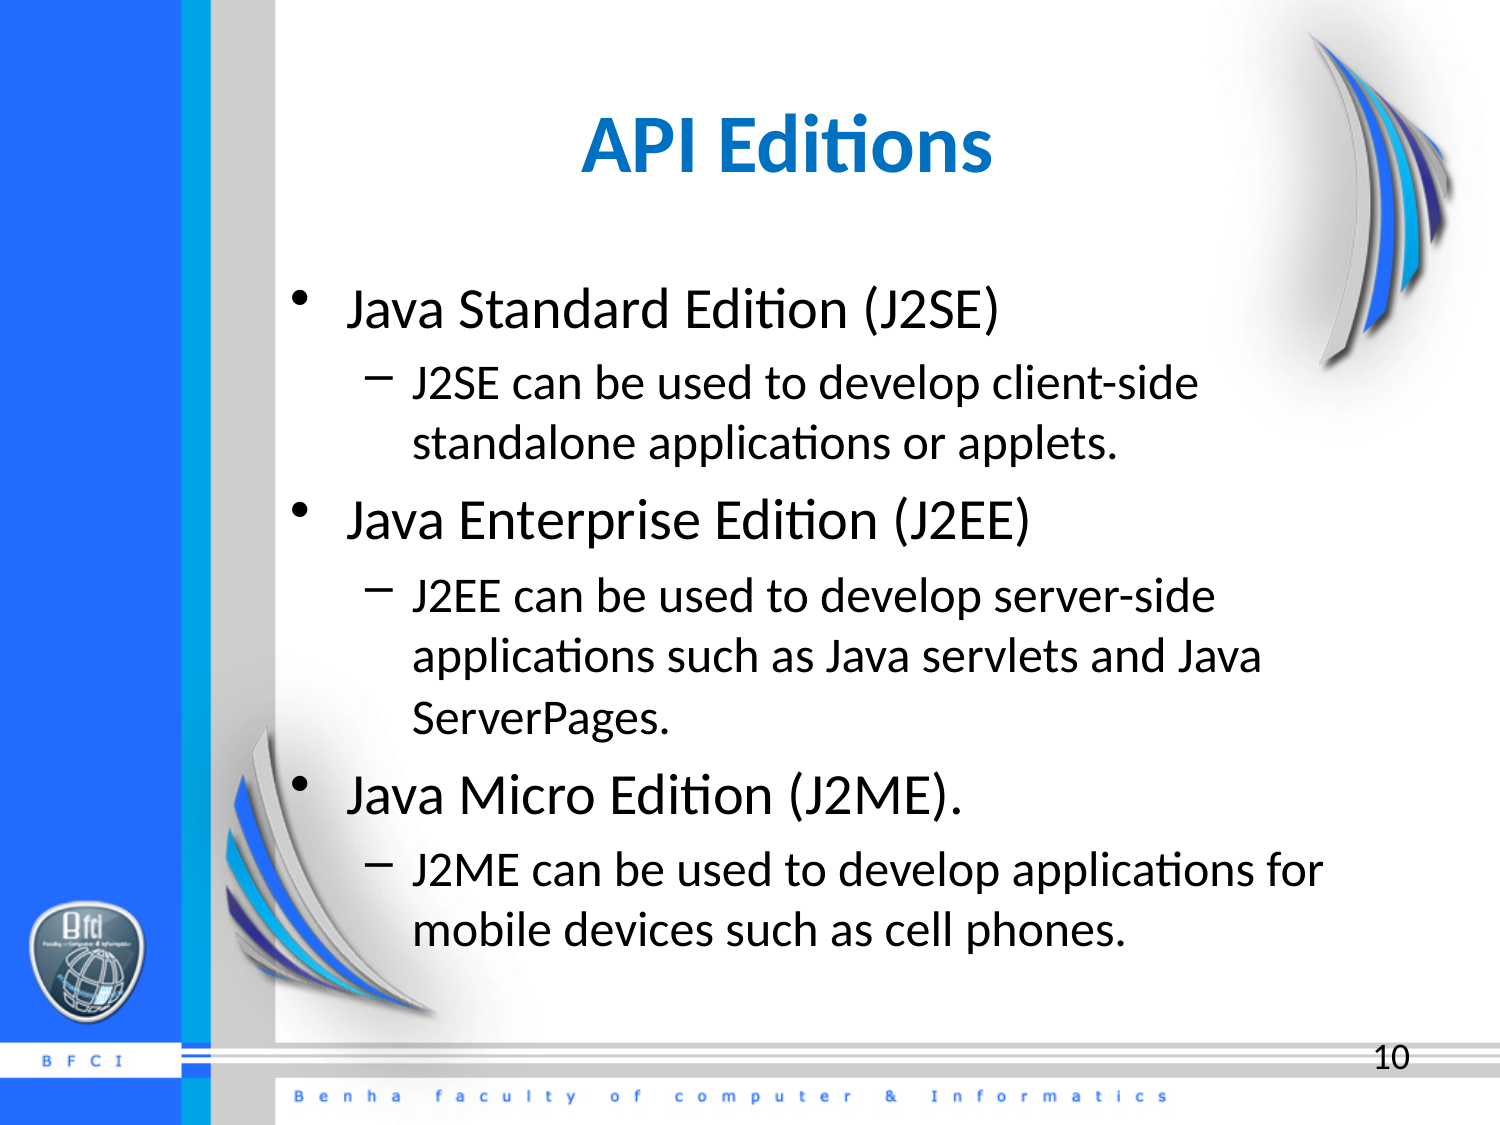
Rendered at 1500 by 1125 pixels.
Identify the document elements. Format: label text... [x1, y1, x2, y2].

slide_number 10 [1074, 1024, 1426, 1103]
title API Editions [274, 44, 1301, 233]
list Java Standard Edition (J2SE) J2SE can be used to develop client-side standalone applications or applets. Java Enterprise Edition (J2EE) J2EE can be used to develop server-side applications such as Java servlets and Java ServerPages. Java Micro Edition (J2ME). J2ME can be used to develop applications for mobile devices such as cell phones. [274, 262, 1426, 1006]
picture [0, 0, 1500, 1125]
